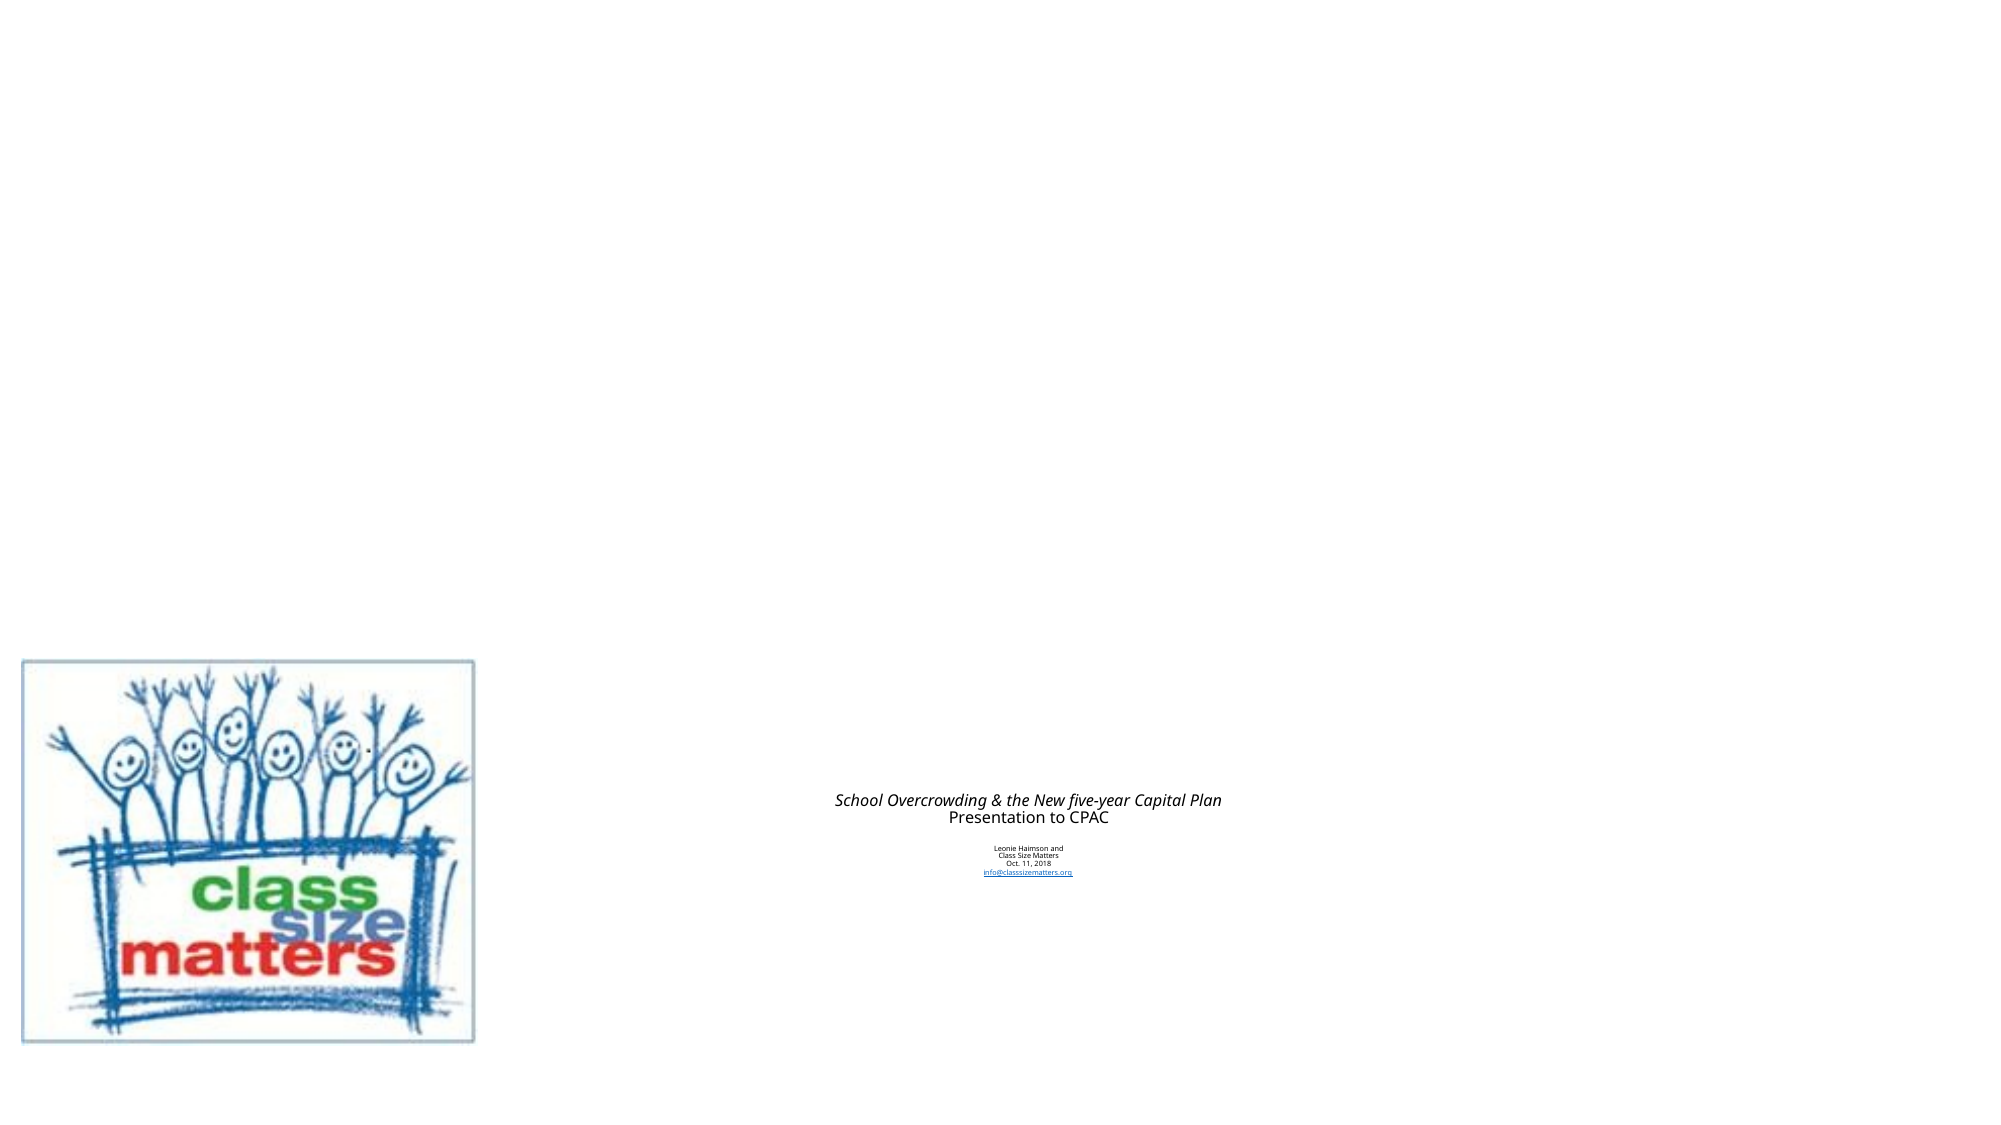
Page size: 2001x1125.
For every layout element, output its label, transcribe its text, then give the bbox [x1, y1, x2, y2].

picture [21, 658, 478, 1046]
title School Overcrowding & the New five-year Capital Plan Presentation to CPAC Leonie Haimson and Class Size Matters Oct. 11, 2018 info@classsizematters.org [249, 0, 1808, 894]
